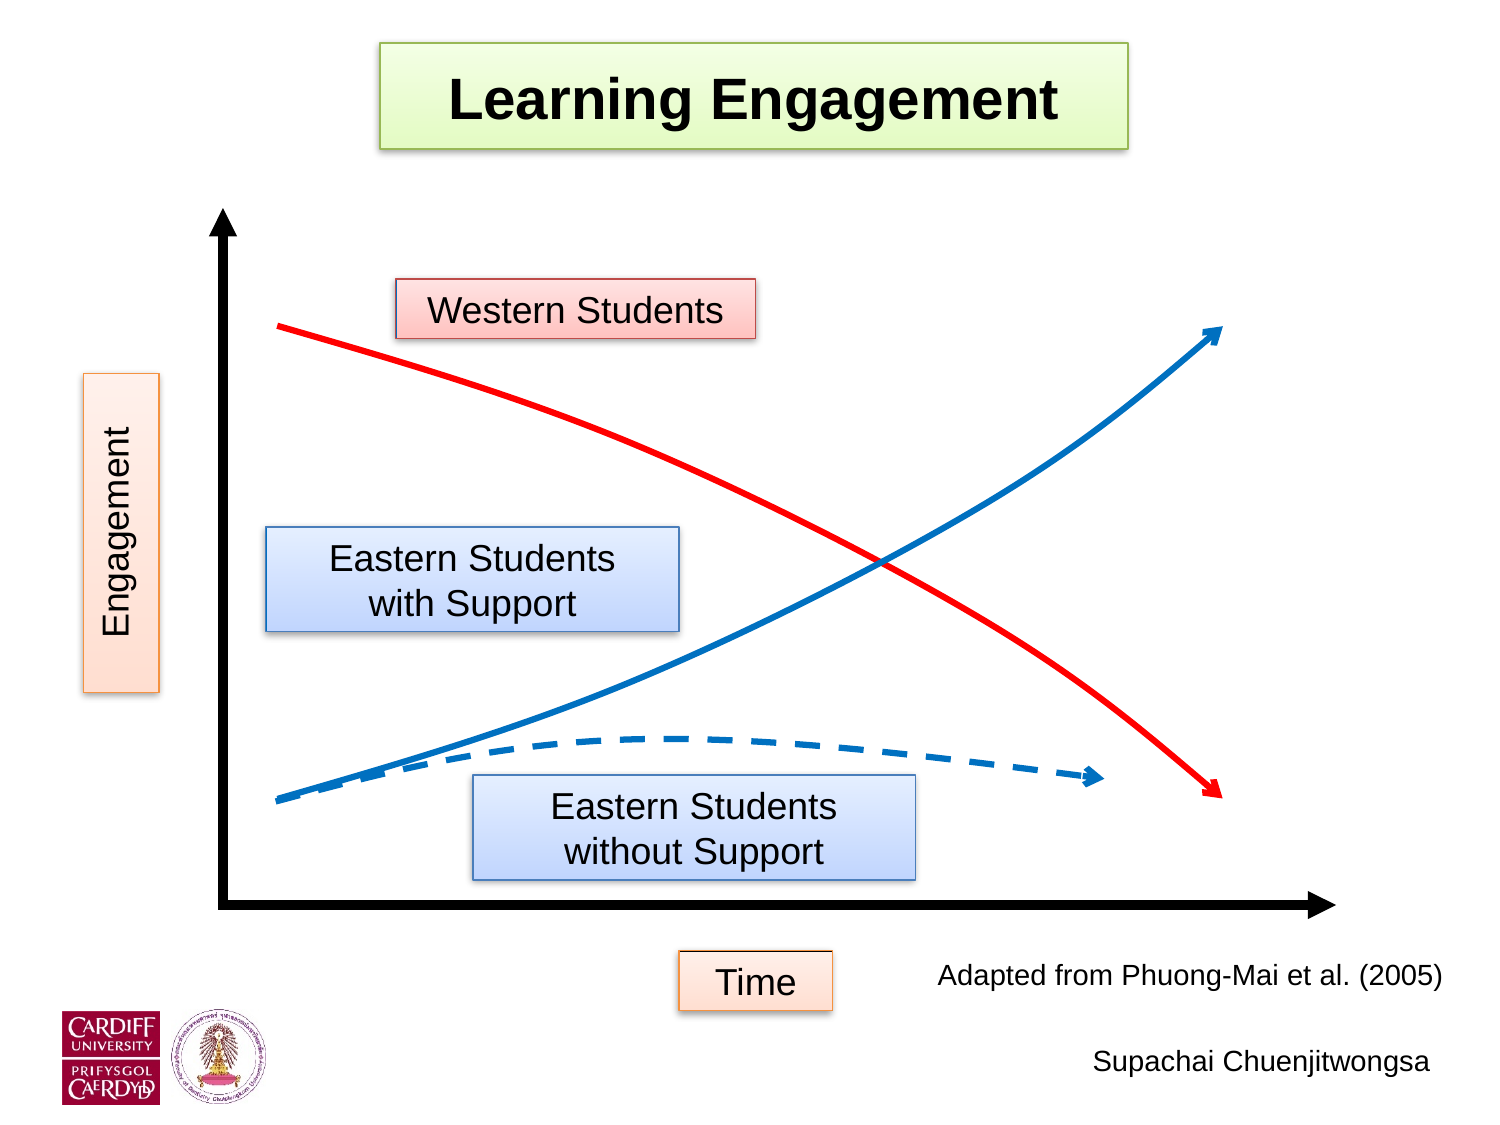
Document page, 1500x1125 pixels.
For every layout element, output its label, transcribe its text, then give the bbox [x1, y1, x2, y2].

picture [62, 1011, 160, 1105]
text_box Western Students [395, 278, 756, 339]
text_box Eastern Students with Support [265, 526, 680, 632]
text_box Eastern Students without Support [472, 774, 916, 881]
text_box Adapted from Phuong-Mai et al. (2005) [915, 949, 1459, 999]
text_box [276, 326, 1223, 798]
text_box [276, 323, 819, 562]
text_box Supachai Chuenjitwongsa [1077, 1034, 1446, 1085]
picture [170, 1009, 267, 1105]
text_box [820, 563, 1223, 799]
text_box [275, 736, 1105, 804]
text_box Time [678, 950, 833, 1011]
text_box Engagement [83, 373, 160, 693]
title Learning Engagement [379, 42, 1129, 150]
